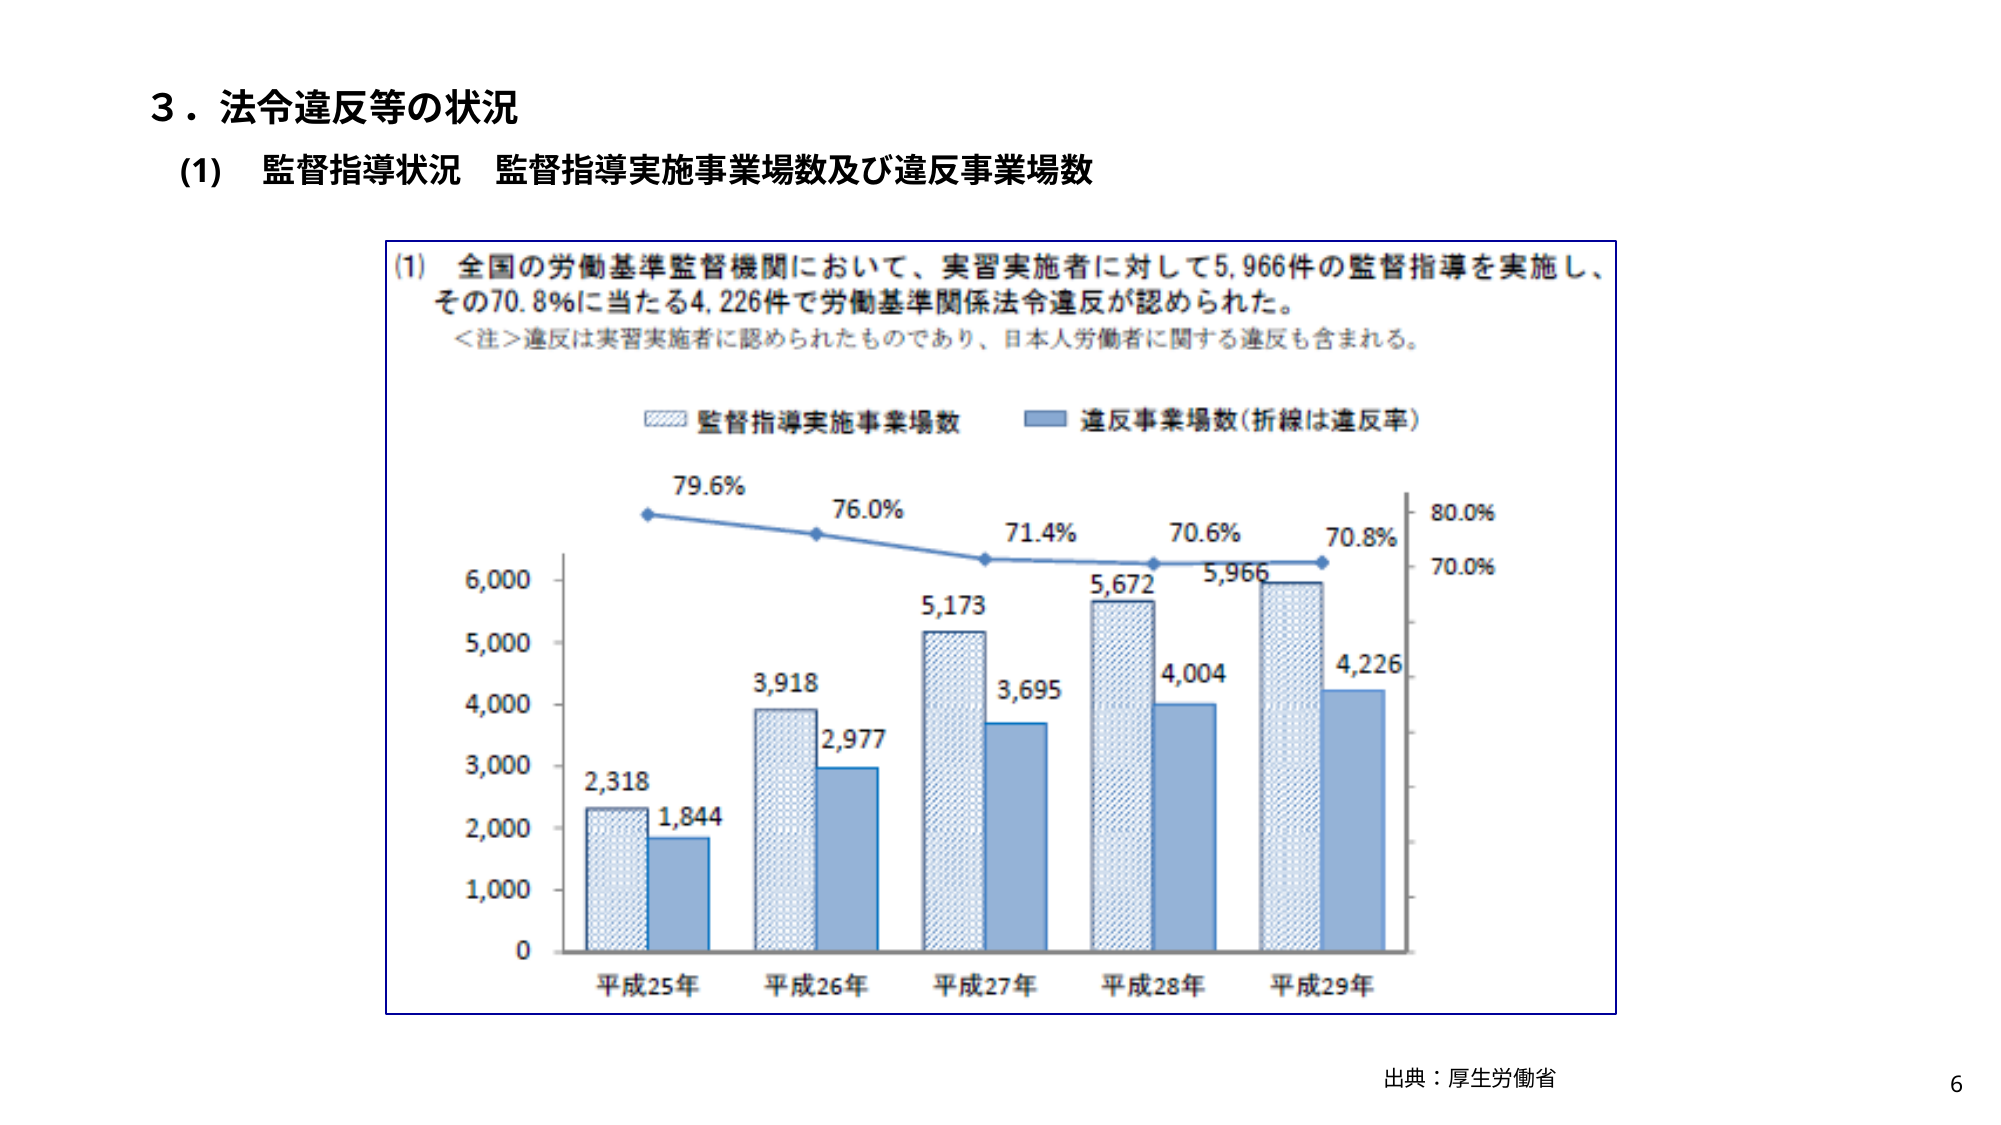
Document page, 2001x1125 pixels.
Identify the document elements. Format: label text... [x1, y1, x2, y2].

text_box 出典：厚生労働省 [1213, 1057, 1728, 1099]
text_box ３．法令違反等の状況 [129, 76, 594, 136]
text_box (1) 監督指導状況 監督指導実施事業場数及び違反事業場数 [165, 142, 1539, 197]
text_box 6 [1930, 1061, 1984, 1104]
picture [387, 242, 1616, 1014]
